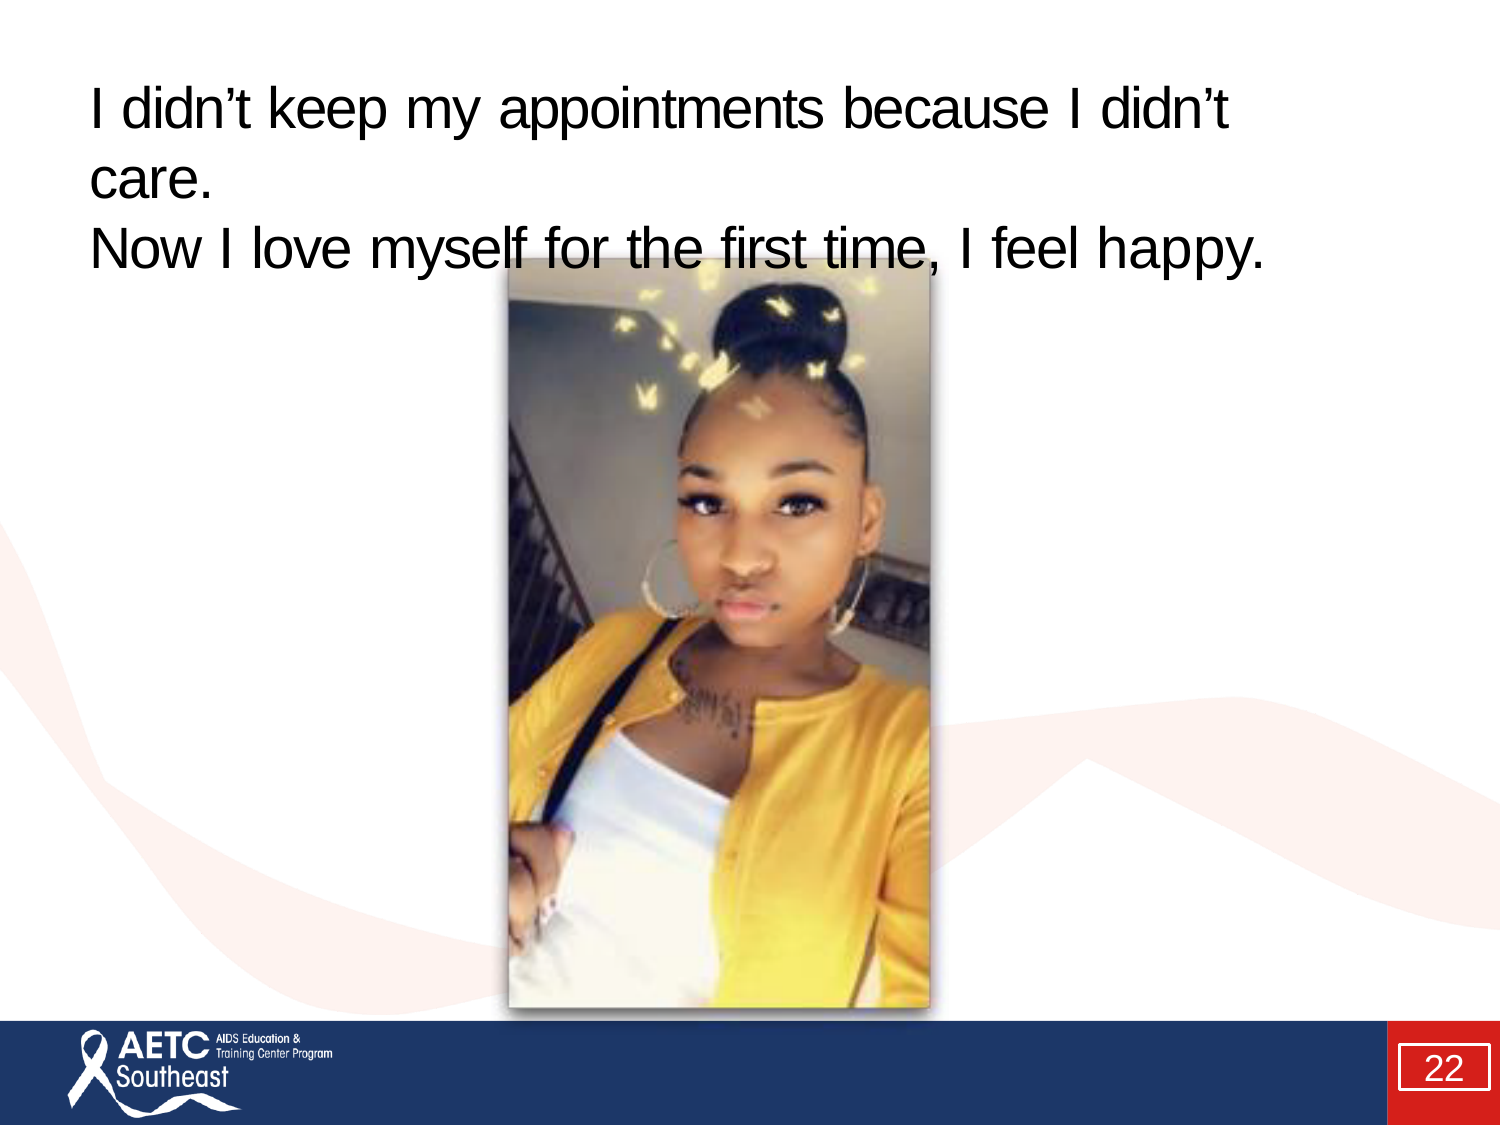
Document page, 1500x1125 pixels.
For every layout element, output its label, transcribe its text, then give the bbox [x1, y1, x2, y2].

title I didn’t keep my appointments because I didn’t care. Now I love myself for the first time, I feel happy. [87, 68, 1333, 281]
picture [0, 248, 1500, 1035]
text_box [1399, 1044, 1490, 1090]
picture [66, 1028, 333, 1119]
slide_number 22 [1417, 1045, 1474, 1125]
